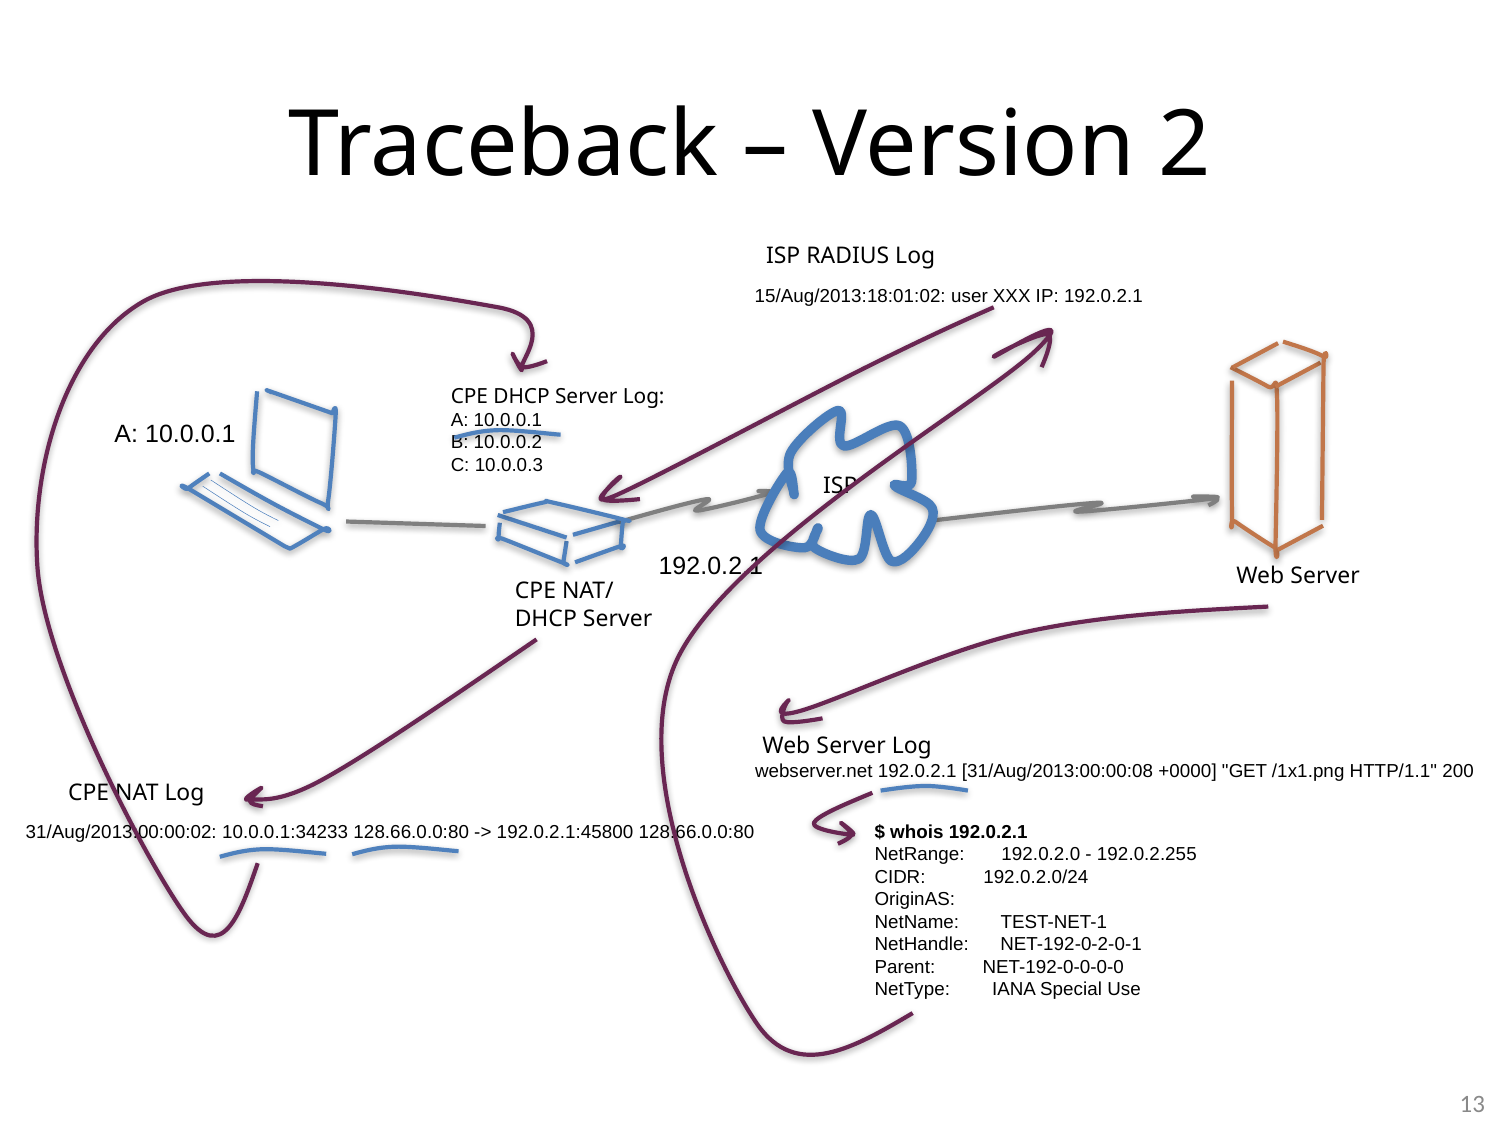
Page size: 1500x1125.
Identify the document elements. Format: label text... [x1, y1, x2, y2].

text_box ISP [808, 463, 873, 506]
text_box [1230, 341, 1327, 558]
text_box [34, 278, 548, 938]
slide_number 13 [1149, 1072, 1500, 1125]
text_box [181, 389, 336, 549]
text_box [351, 844, 459, 857]
text_box [598, 305, 995, 502]
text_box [496, 500, 631, 566]
text_box [456, 523, 486, 529]
text_box Web Server [1221, 553, 1376, 596]
text_box [961, 787, 969, 793]
text_box ISP RADIUS Log [751, 232, 951, 275]
text_box [1016, 494, 1220, 516]
text_box [304, 637, 538, 792]
text_box [634, 488, 771, 520]
text_box 31/Aug/2013:00:00:02: 10.0.0.1:34233 128.66.0.0:80 -> 192.0.2.1:45800 128.66.0.0:80 [10, 812, 136, 850]
text_box 192.0.2.1 [643, 542, 773, 588]
text_box [984, 604, 1269, 678]
text_box CPE NAT Log [53, 770, 116, 812]
text_box 15/Aug/2013:18:01:02: user XXX IP: 192.0.2.1 [739, 275, 1500, 314]
text_box webserver.net 192.0.2.1 [31/Aug/2013:00:00:08 +0000] "GET /1x1.png HTTP/1.1" 200 [963, 750, 1494, 789]
text_box [659, 327, 1054, 1057]
text_box CPE NAT/ DHCP Server [500, 568, 668, 639]
text_box [509, 428, 561, 437]
text_box 31/Aug/2013:00:00:02: 10.0.0.1:34233 128.66.0.0:80 -> 192.0.2.1:45800 128.66.0.0:80 [274, 812, 670, 850]
text_box [267, 847, 327, 856]
text_box $ whois 192.0.2.1 NetRange: 192.0.2.0 - 192.0.2.255 CIDR: 192.0.2.0/24 OriginAS: NetName: TEST-NET-1 NetHandle: NET-192-0-2-0-1 Parent: NET-192-0-0-0-0 NetType: IANA Special Use [903, 812, 1328, 1030]
text_box CPE DHCP Server Log: A: 10.0.0.1 B: 10.0.0.2 C: 10.0.0.3 [482, 375, 779, 483]
title Traceback – Version 2 [43, 45, 1457, 233]
text_box [759, 409, 909, 542]
